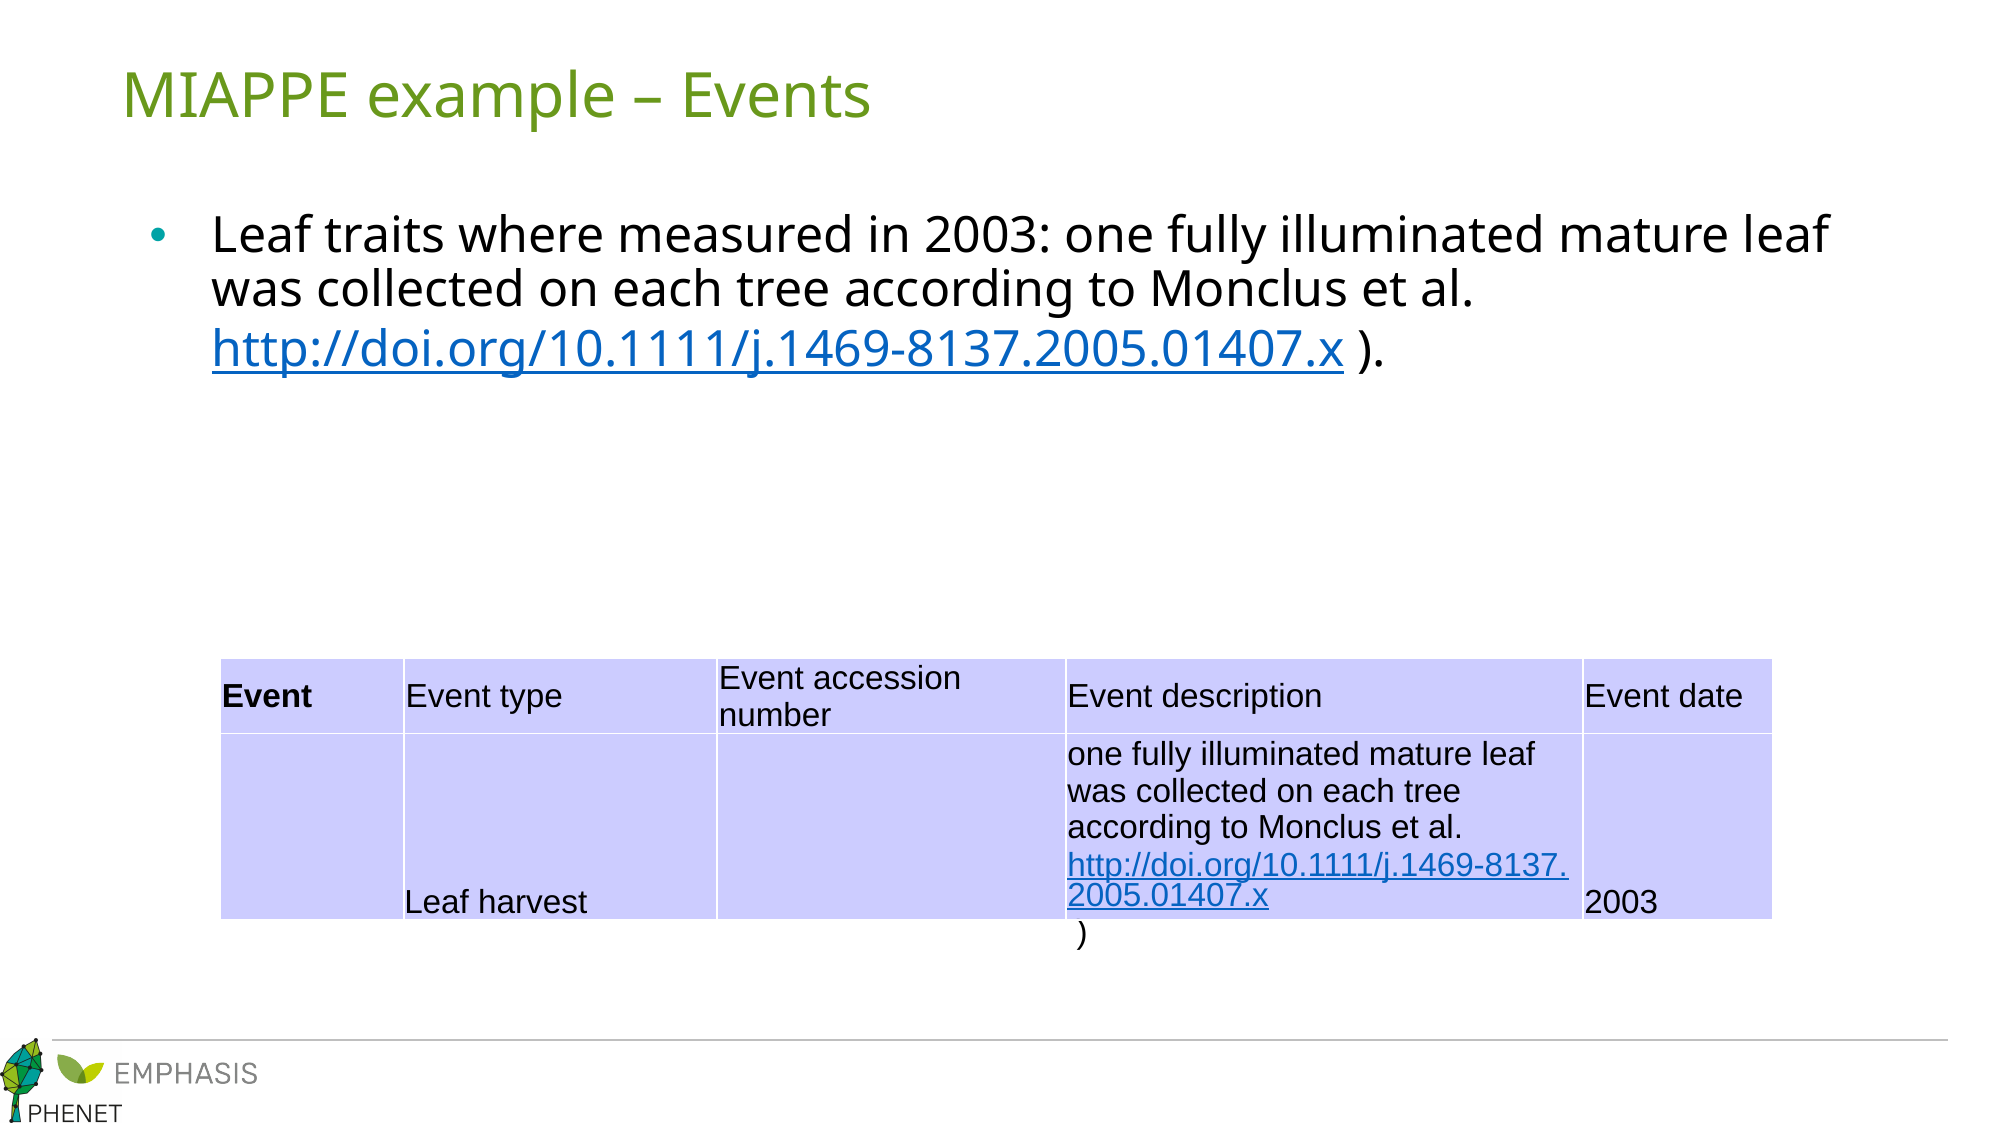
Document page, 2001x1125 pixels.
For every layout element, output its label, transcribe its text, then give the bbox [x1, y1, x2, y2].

table_header Event accession number [718, 659, 1065, 733]
table_cell [221, 734, 403, 919]
table_cell one fully illuminated mature leaf was collected on each tree according to Monclus et al. http://doi.org/10.1111/j.1469-8137.2005.01407.x ) [1067, 734, 1582, 919]
table_header Event date [1584, 659, 1772, 733]
picture [0, 1038, 257, 1123]
list Leaf traits where measured in 2003: one fully illuminated mature leaf was collected on each tree according to Monclus et al. http://doi.org/10.1111/j.1469-8137.2005.01407.x ). [121, 202, 1886, 967]
table_header Event description [1067, 659, 1582, 733]
table_cell [718, 734, 1065, 919]
table_cell Leaf harvest [405, 734, 716, 919]
table_header Event [221, 659, 403, 733]
title MIAPPE example – Events [121, 24, 1886, 171]
table_cell 2003 [1584, 734, 1772, 919]
table_header Event type [405, 659, 716, 733]
